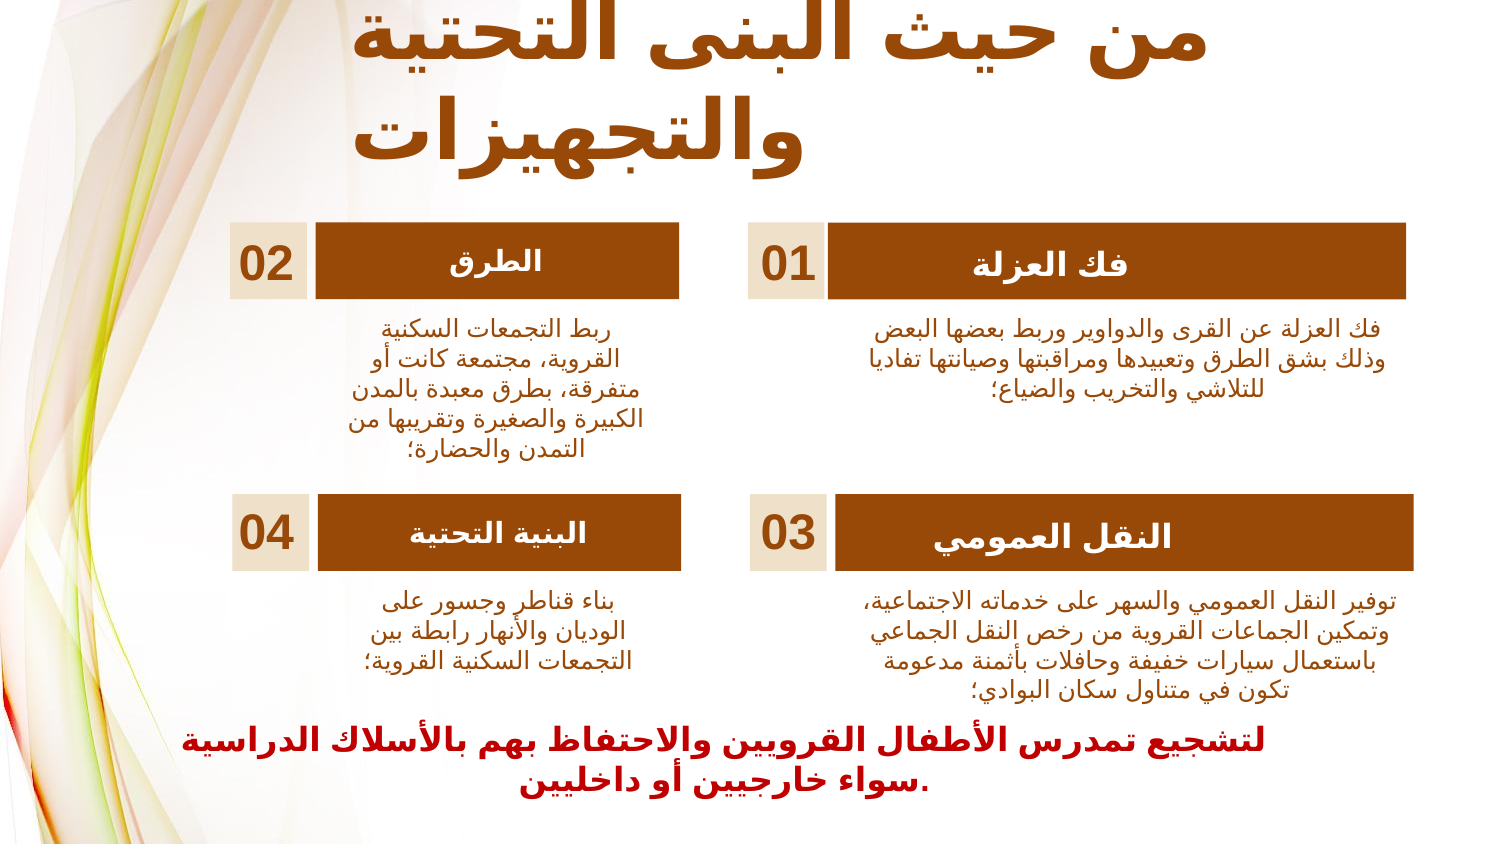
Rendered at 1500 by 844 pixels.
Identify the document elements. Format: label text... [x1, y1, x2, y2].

text_box 01 [744, 222, 832, 299]
subtitle لتشجيع تمدرس الأطفال القرويين والاحتفاظ بهم بالأسلاك الدراسية سواء خارجيين أو داخليين. [152, 750, 1297, 801]
text_box فك العزلة [856, 235, 1246, 287]
text_box [315, 222, 680, 300]
text_box فك العزلة عن القرى والدواوير وربط بعضها البعض وذلك بشق الطرق وتعبيدها ومراقبتها وصيانتها تفاديا للتلاشي والتخريب والضياع؛ [844, 305, 1412, 472]
text_box [317, 494, 682, 571]
text_box 04 [222, 492, 311, 568]
text_box 02 [222, 222, 311, 299]
text_box ربط التجمعات السكنية القروية، مجتمعة كانت أو متفرقة، بطرق معبدة بالمدن الكبيرة والصغيرة وتقريبها من التمدن والحضارة؛ [324, 305, 668, 472]
text_box توفير النقل العمومي والسهر على خدماته الاجتماعية، وتمكين الجماعات القروية من رخص النقل الجماعي باستعمال سيارات خفيفة وحافلات بأثمنة مدعومة تكون في متناول سكان البوادي؛ [846, 576, 1414, 727]
title من حيث البنى التحتية والتجهيزات [335, 29, 1488, 123]
picture [0, 0, 1500, 844]
text_box الطرق [336, 235, 656, 286]
text_box 03 [744, 492, 832, 568]
text_box البنية التحتية [338, 506, 658, 558]
text_box [835, 494, 1414, 571]
text_box بناء قناطر وجسور على الوديان والأنهار رابطة بين التجمعات السكنية القروية؛ [326, 576, 670, 750]
text_box النقل العمومي [858, 507, 1248, 558]
text_box [827, 222, 1407, 300]
